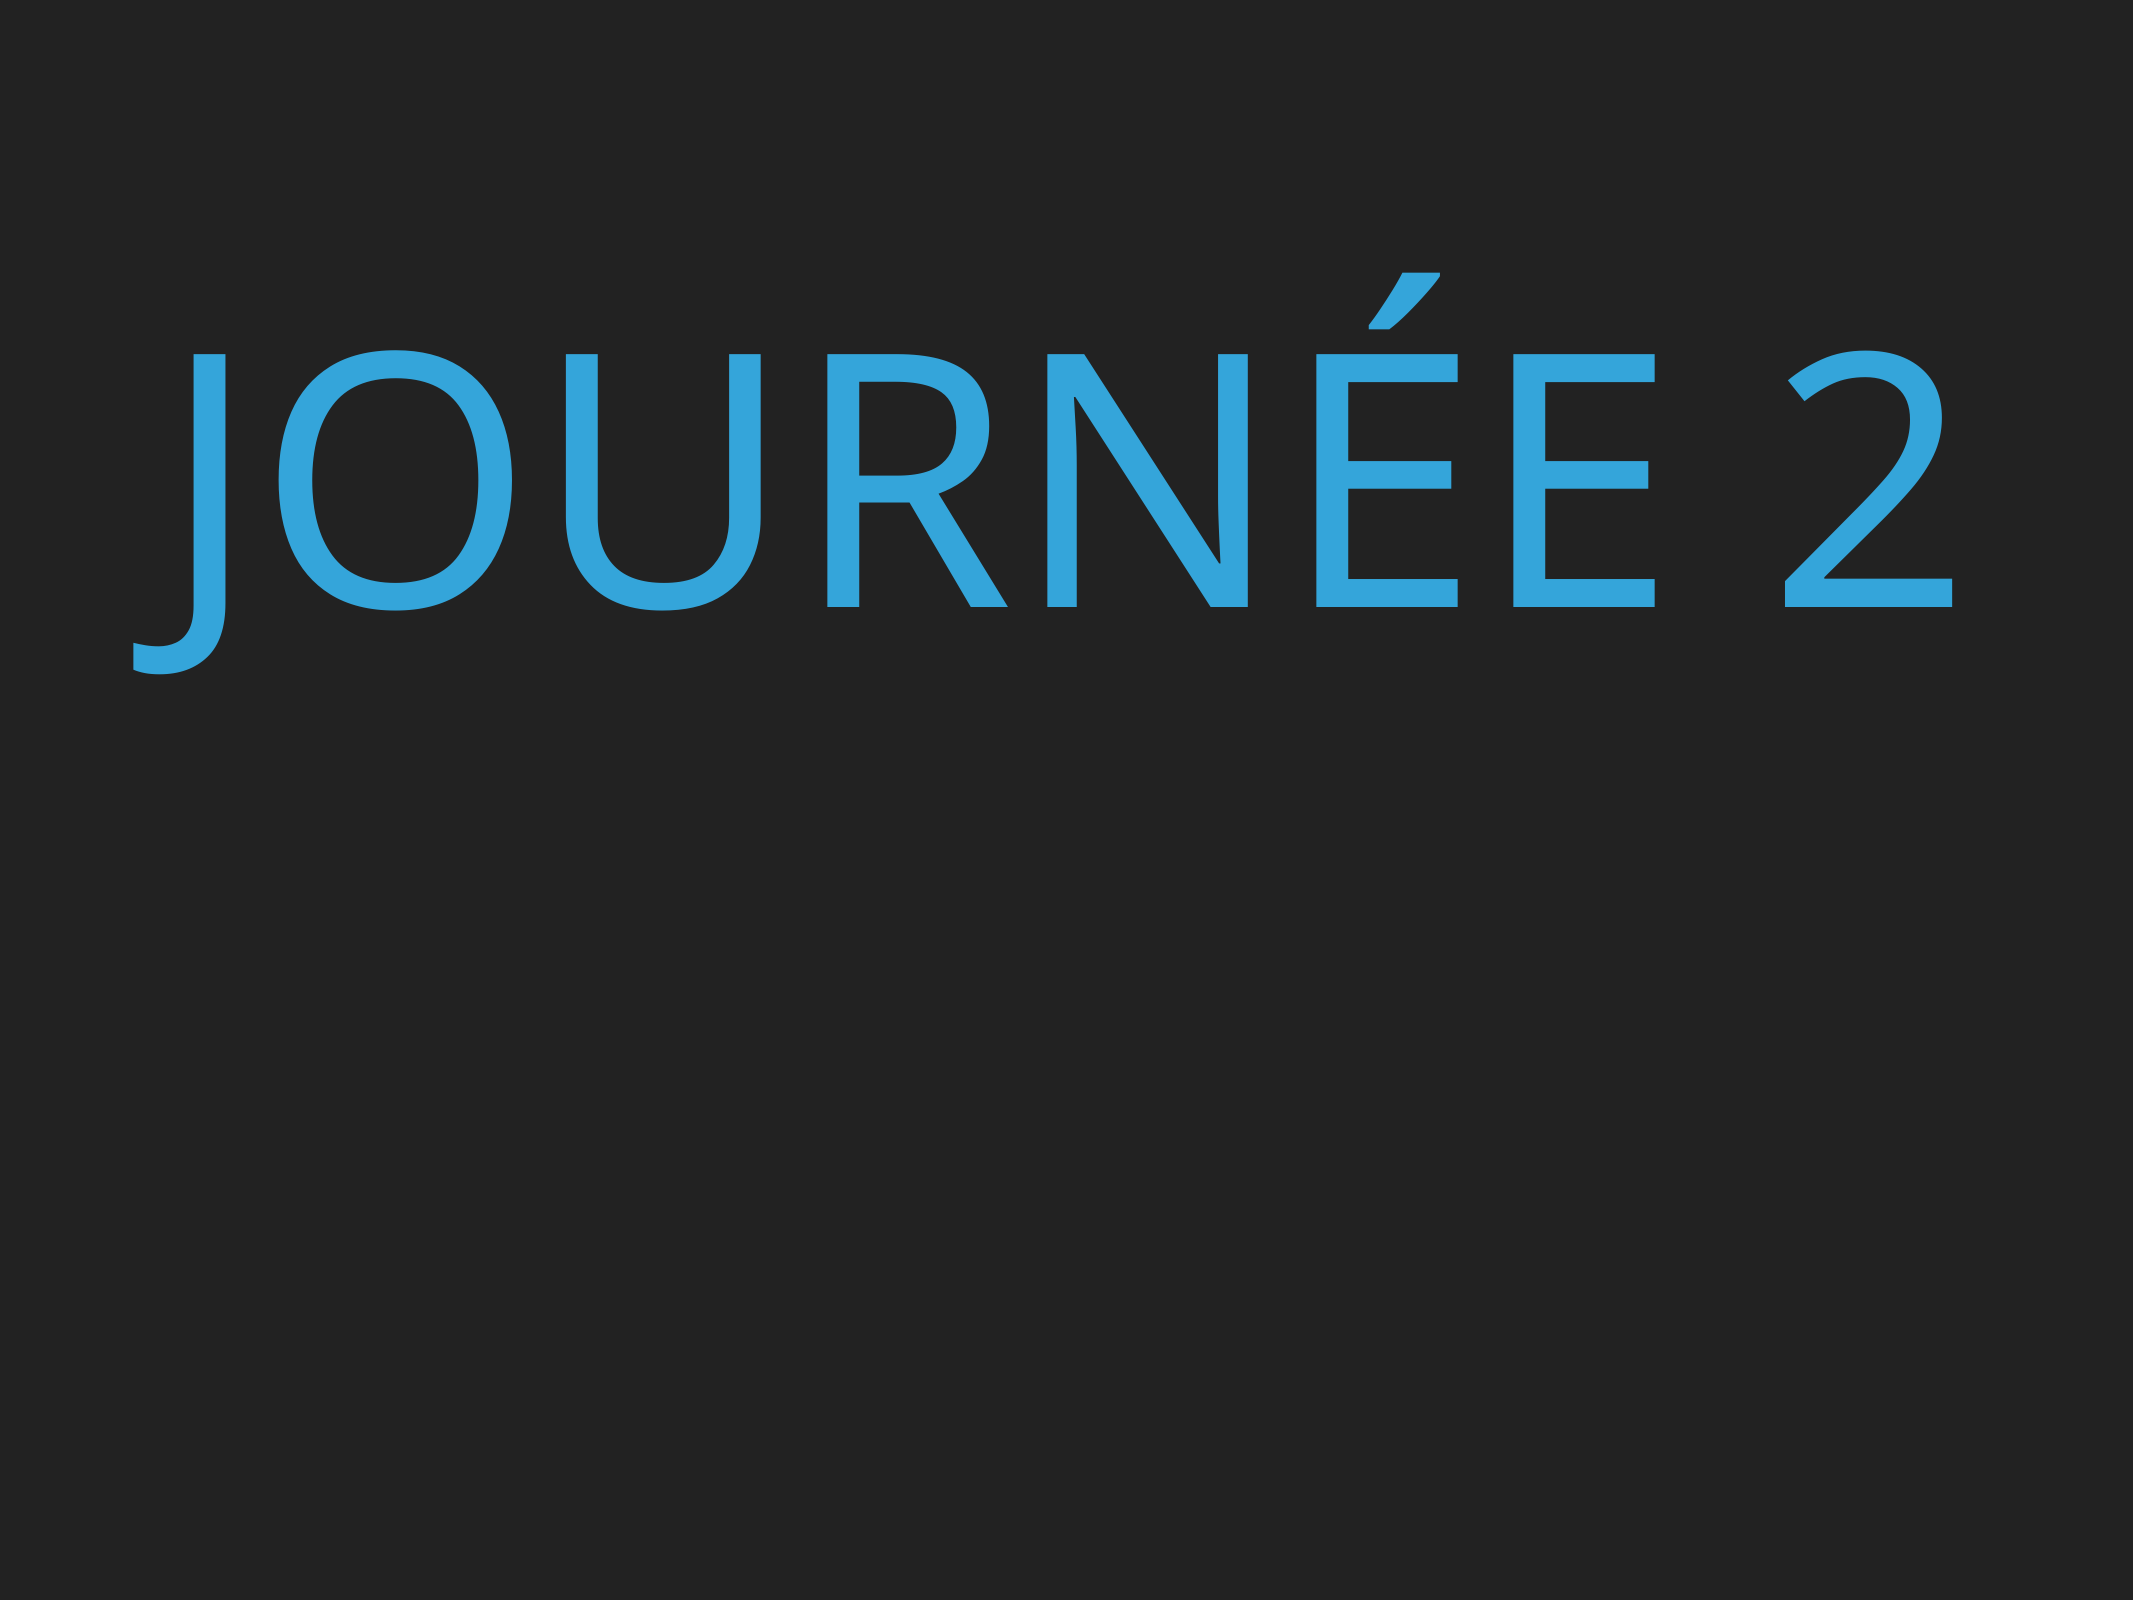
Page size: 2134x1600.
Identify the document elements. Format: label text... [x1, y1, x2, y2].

title JOURNÉE 2 [66, 326, 2068, 1070]
